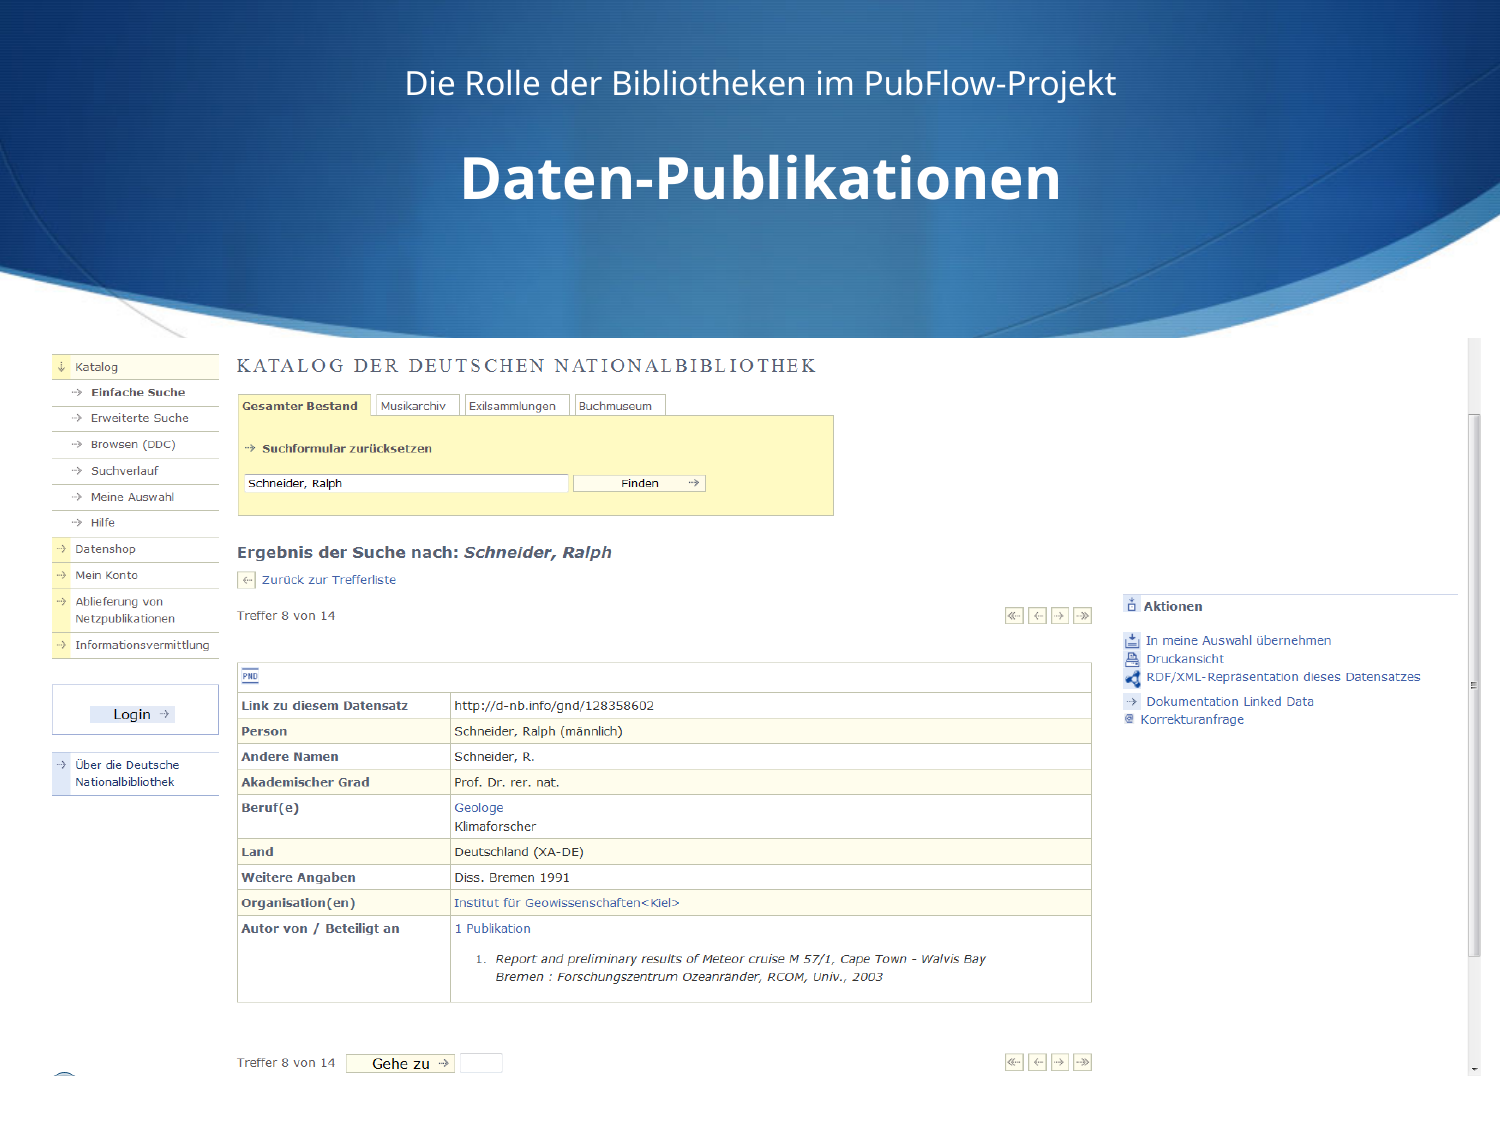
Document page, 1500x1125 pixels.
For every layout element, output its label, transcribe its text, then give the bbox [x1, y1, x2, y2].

picture [0, 0, 1500, 1125]
title Die Rolle der Bibliotheken im PubFlow-Projekt Daten-Publikationen [85, 42, 1436, 231]
